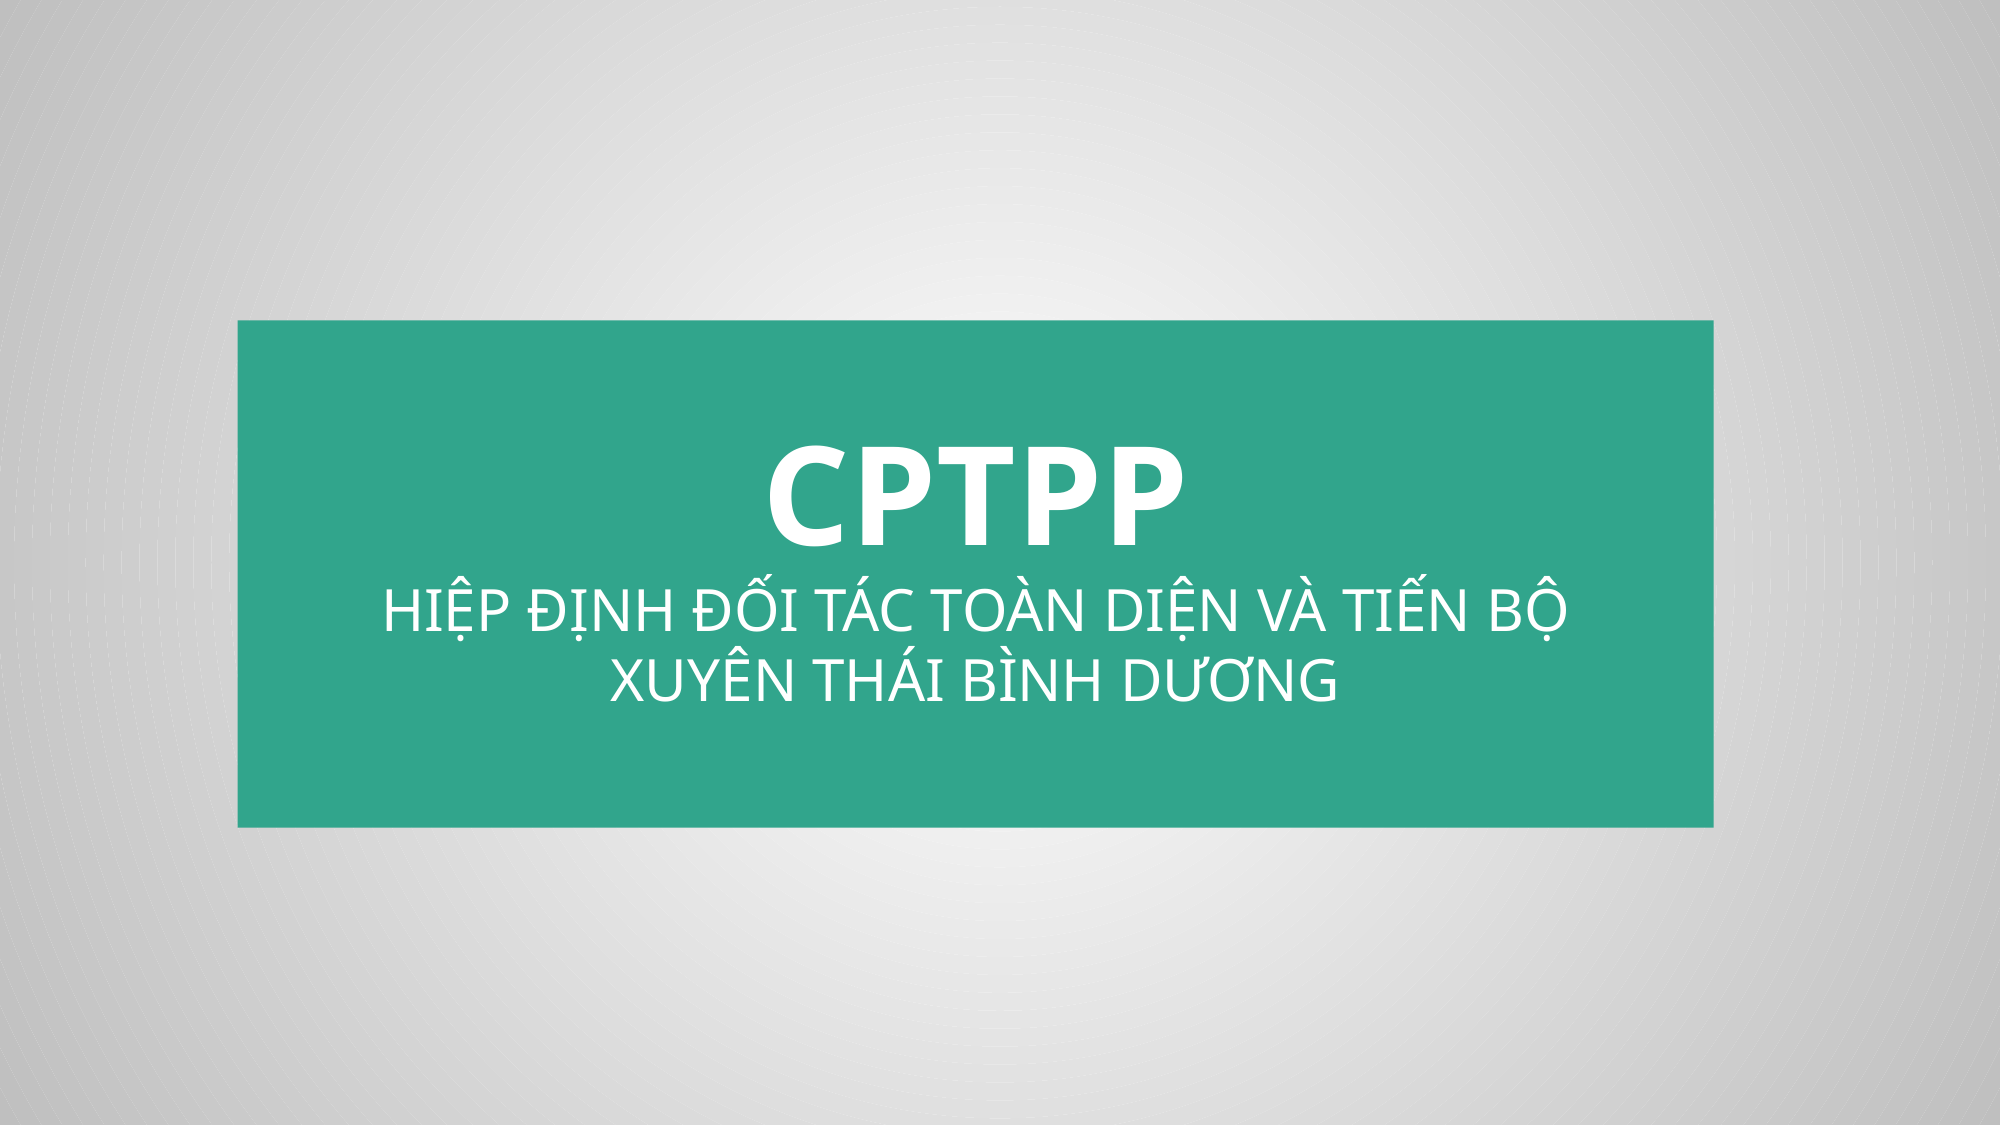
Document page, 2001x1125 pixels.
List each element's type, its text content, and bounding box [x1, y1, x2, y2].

text_box cptpp HiệP định đối tác toàn diện và tiến bộ xuyên thái bình dương [336, 400, 1615, 721]
text_box [236, 319, 1715, 829]
